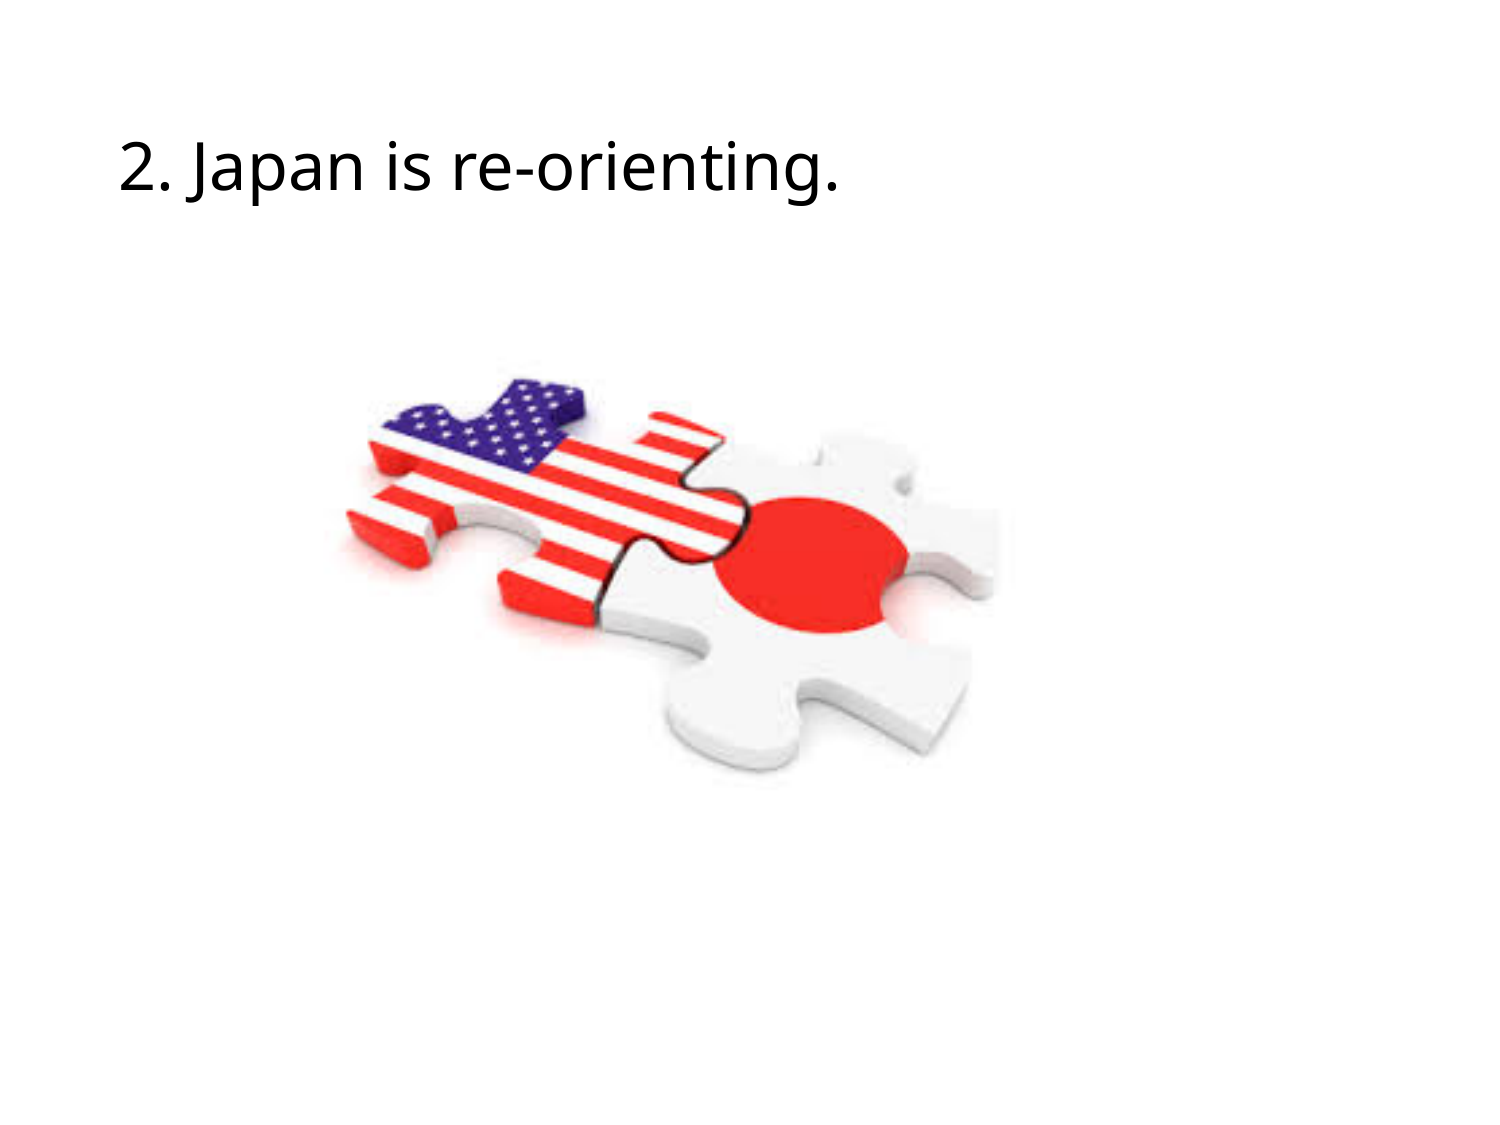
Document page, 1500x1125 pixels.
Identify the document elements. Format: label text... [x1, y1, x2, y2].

picture [303, 337, 1048, 831]
title 2. Japan is re-orienting. [103, 59, 1397, 278]
